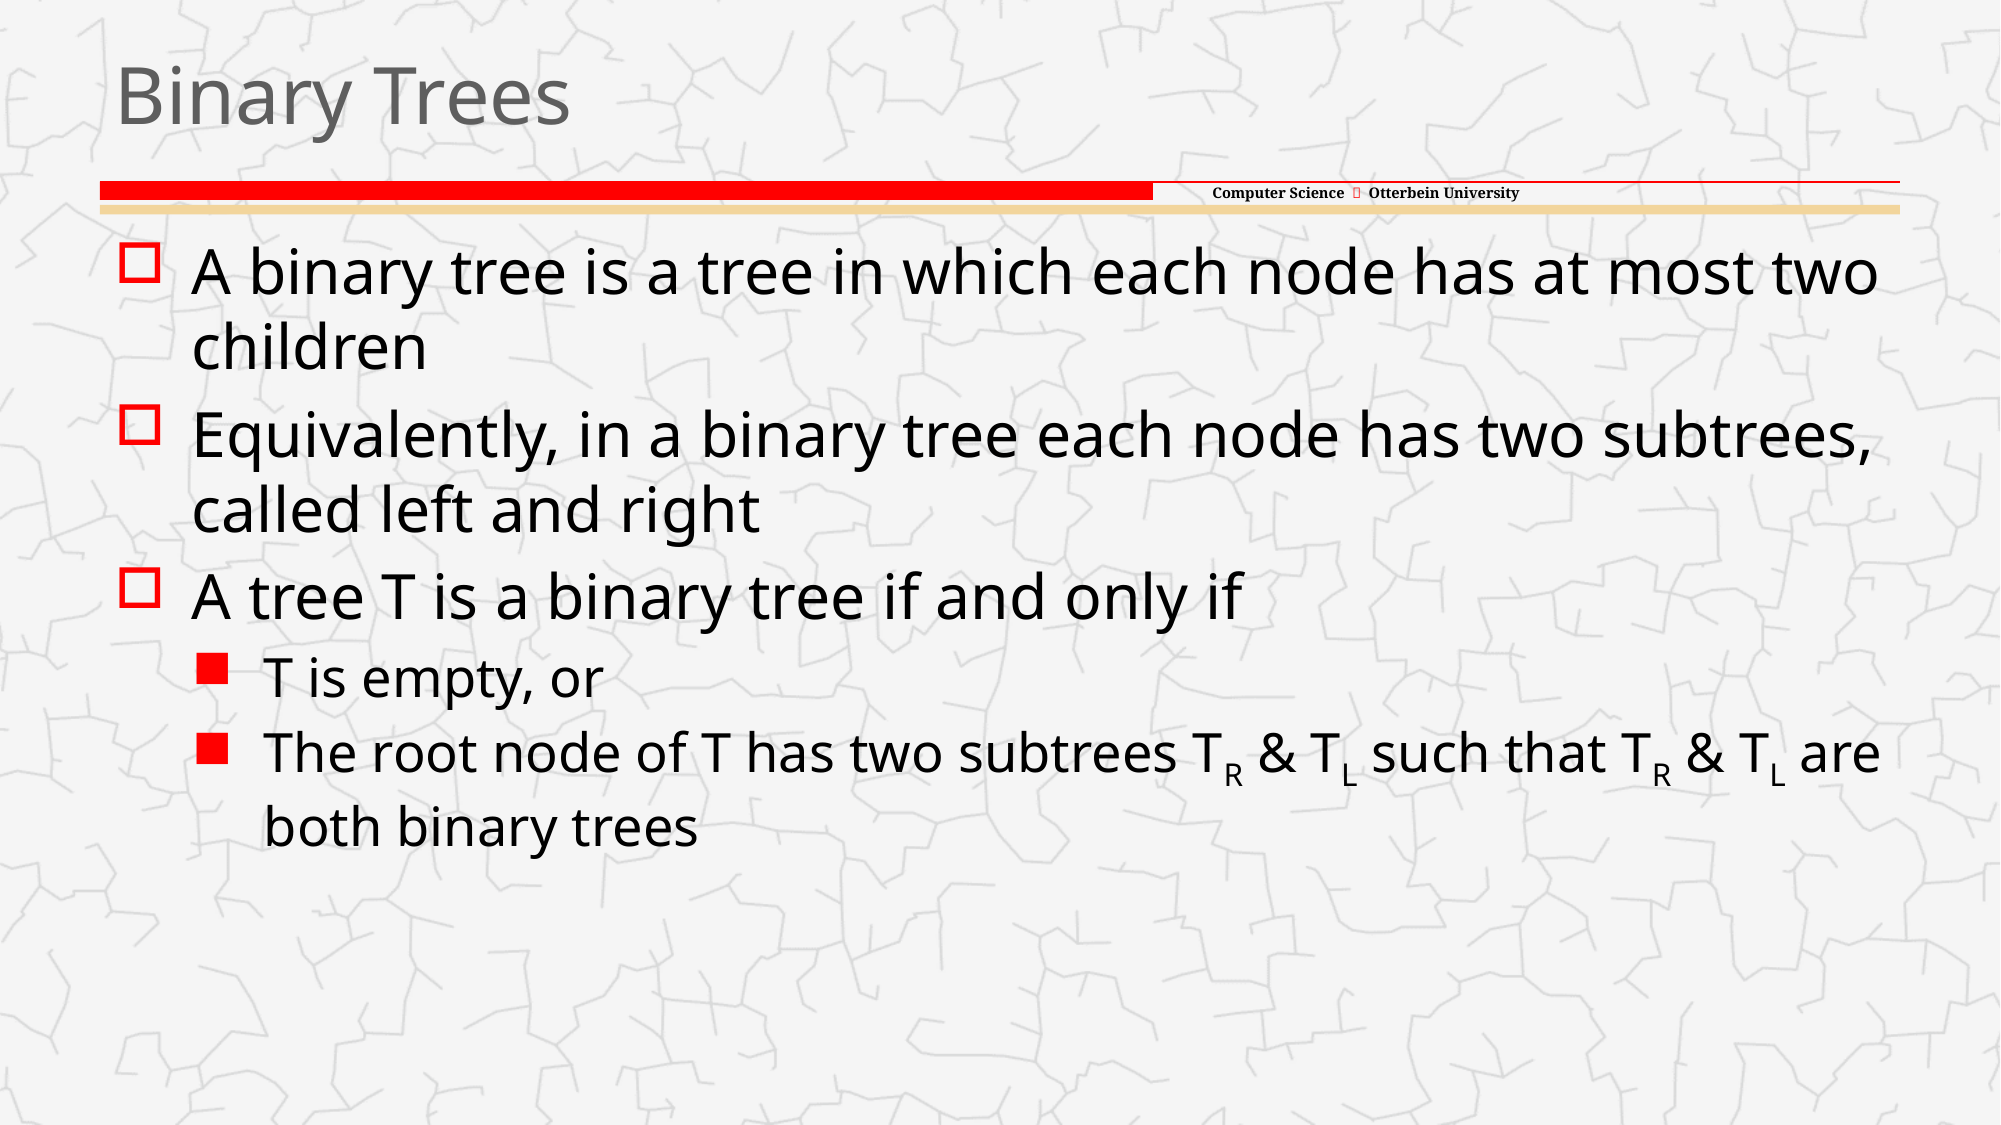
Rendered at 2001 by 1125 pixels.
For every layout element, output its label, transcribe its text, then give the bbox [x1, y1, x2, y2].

picture [0, 0, 2001, 1125]
title Binary Trees [99, 37, 1900, 175]
list A binary tree is a tree in which each node has at most two children Equivalently, in a binary tree each node has two subtrees, called left and right A tree T is a binary tree if and only if T is empty, or The root node of T has two subtrees TR & TL such that TR & TL are both binary trees [99, 224, 1900, 1088]
